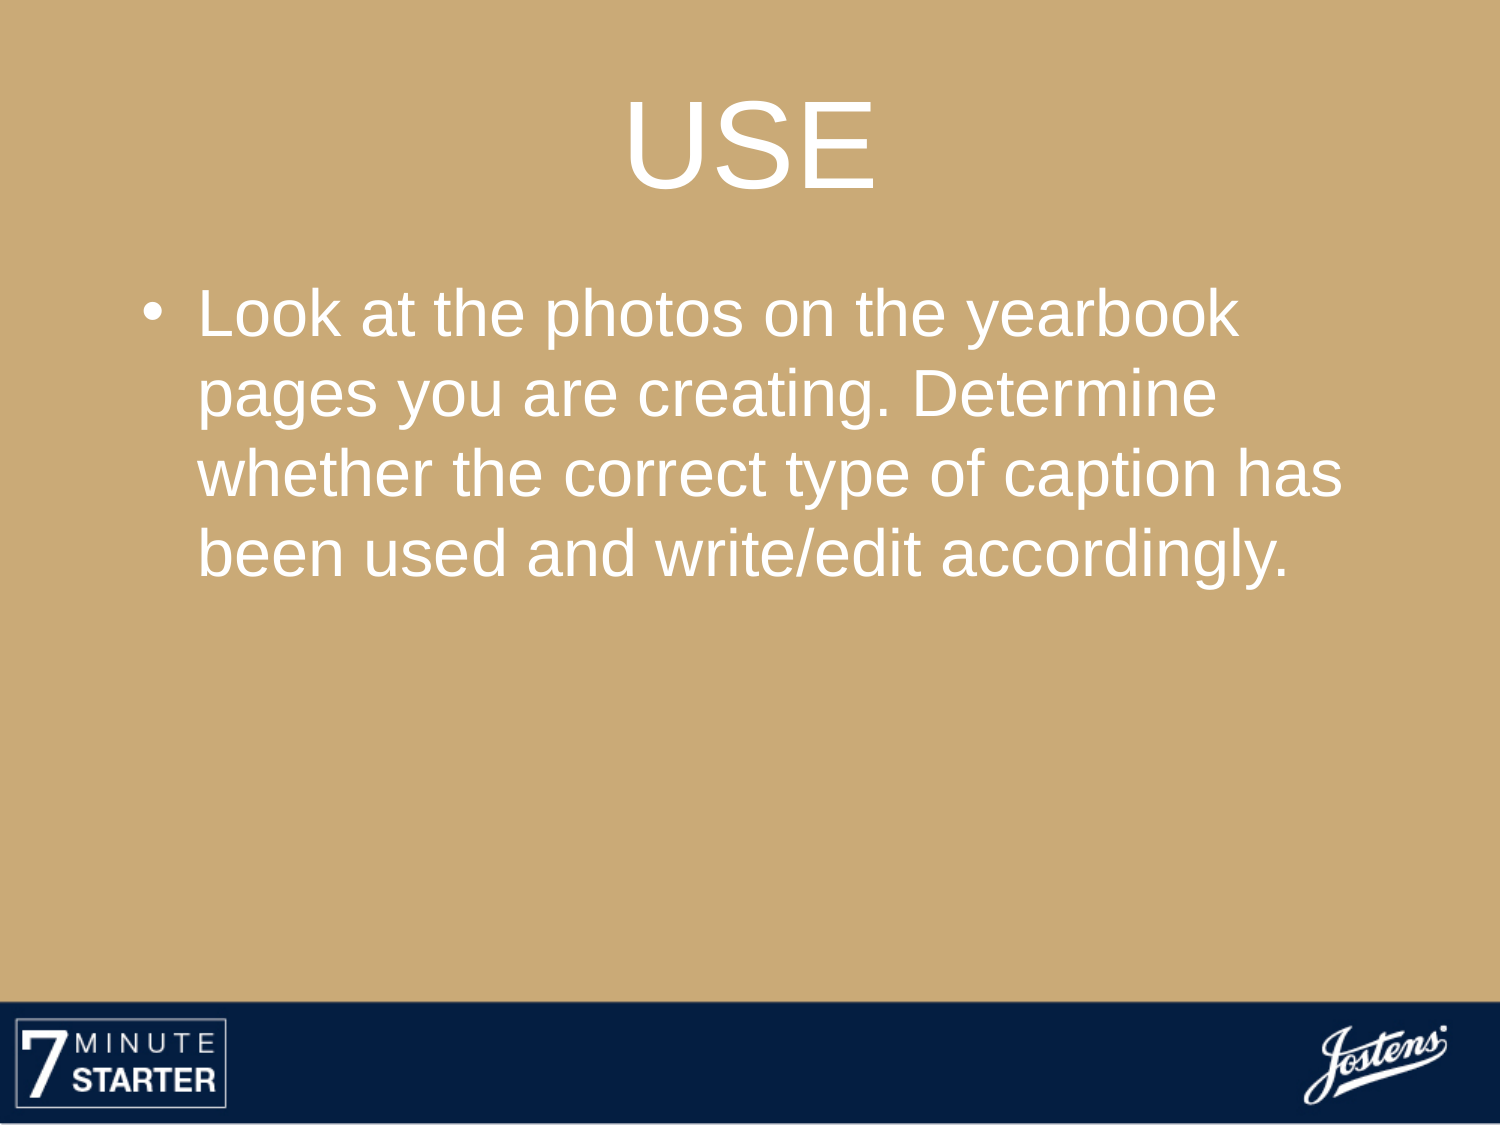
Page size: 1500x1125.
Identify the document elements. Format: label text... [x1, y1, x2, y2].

title Use [75, 45, 1425, 233]
picture [0, 0, 1500, 1125]
list Look at the photos on the yearbook pages you are creating. Determine whether the correct type of caption has been used and write/edit accordingly. [125, 262, 1366, 1005]
